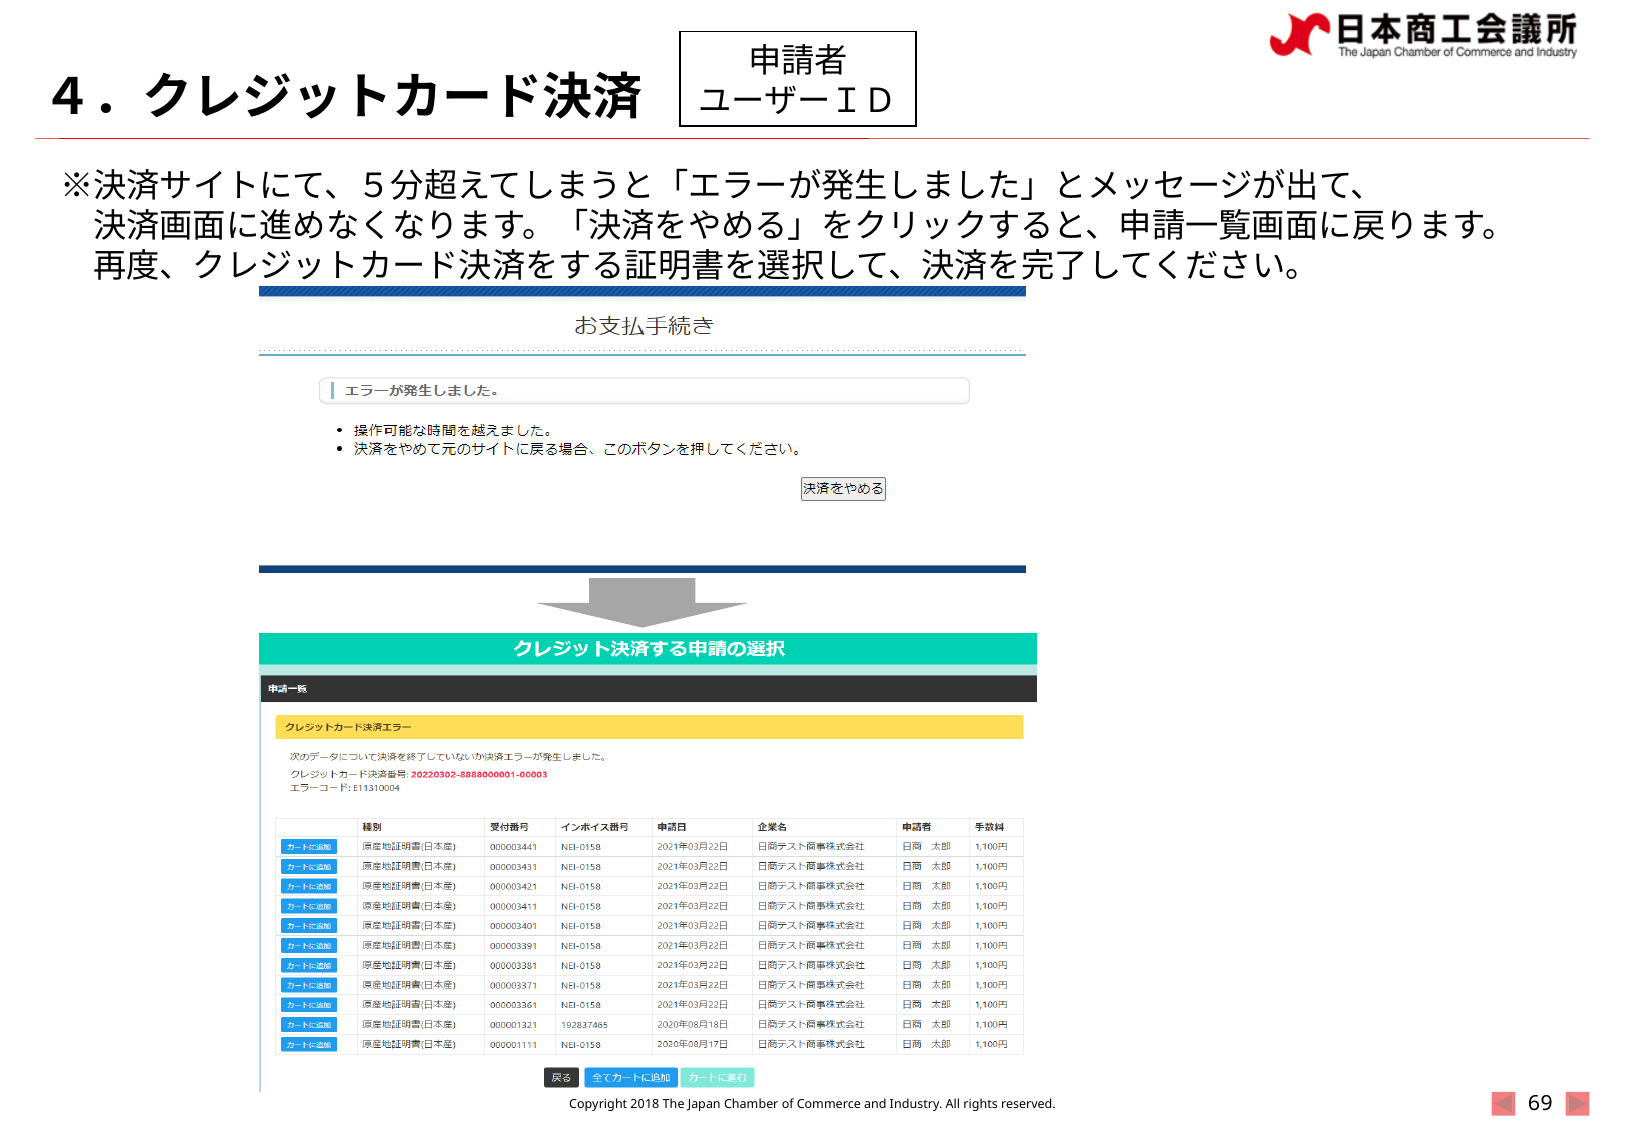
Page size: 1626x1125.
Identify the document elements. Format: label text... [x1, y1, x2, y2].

text_box ※決済サイトにて、５分超えてしまうと「エラーが発生しました」とメッセージが出て、 決済画面に進めなくなります。「決済をやめる」をクリックすると、申請一覧画面に戻ります。 再度、クレジットカード決済をする証明書を選択して、決済を完了してください。 [12, 156, 1584, 292]
picture [258, 285, 1026, 574]
footer Copyright 2018 The Japan Chamber of Commerce and Industry. All rights reserved. [442, 1091, 1183, 1116]
slide_number 68 [1515, 1091, 1566, 1116]
title ４．クレジットカード決済 [27, 50, 1569, 139]
text_box [533, 582, 751, 630]
text_box 申請者 ユーザーＩＤ [679, 31, 916, 127]
picture [259, 633, 1038, 1092]
picture [1264, 8, 1589, 61]
